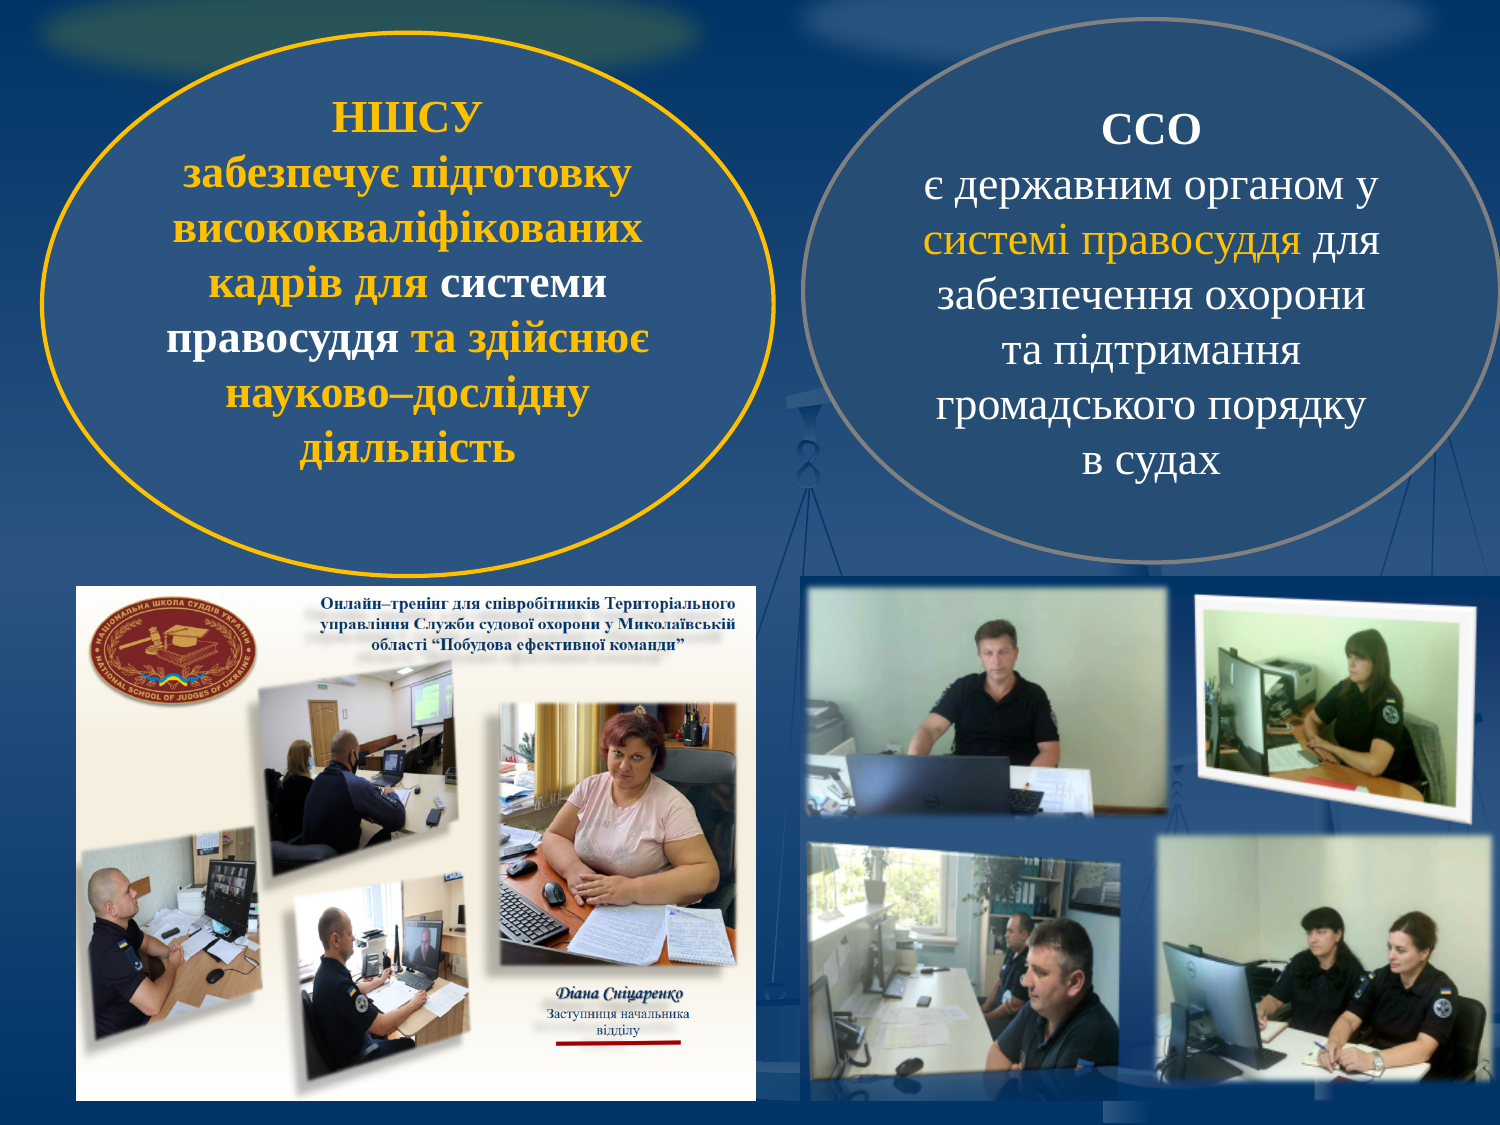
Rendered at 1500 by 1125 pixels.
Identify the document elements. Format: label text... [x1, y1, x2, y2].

picture [76, 585, 756, 1102]
text_box НШСУ забезпечує підготовку висококваліфікованих кадрів для системи правосуддя та здійснює науково–дослідну діяльність [39, 30, 776, 579]
picture [800, 575, 1500, 1101]
text_box ССО є державним органом у системі правосуддя для забезпечення охорони та підтримання громадського порядку в судах [800, 16, 1500, 565]
